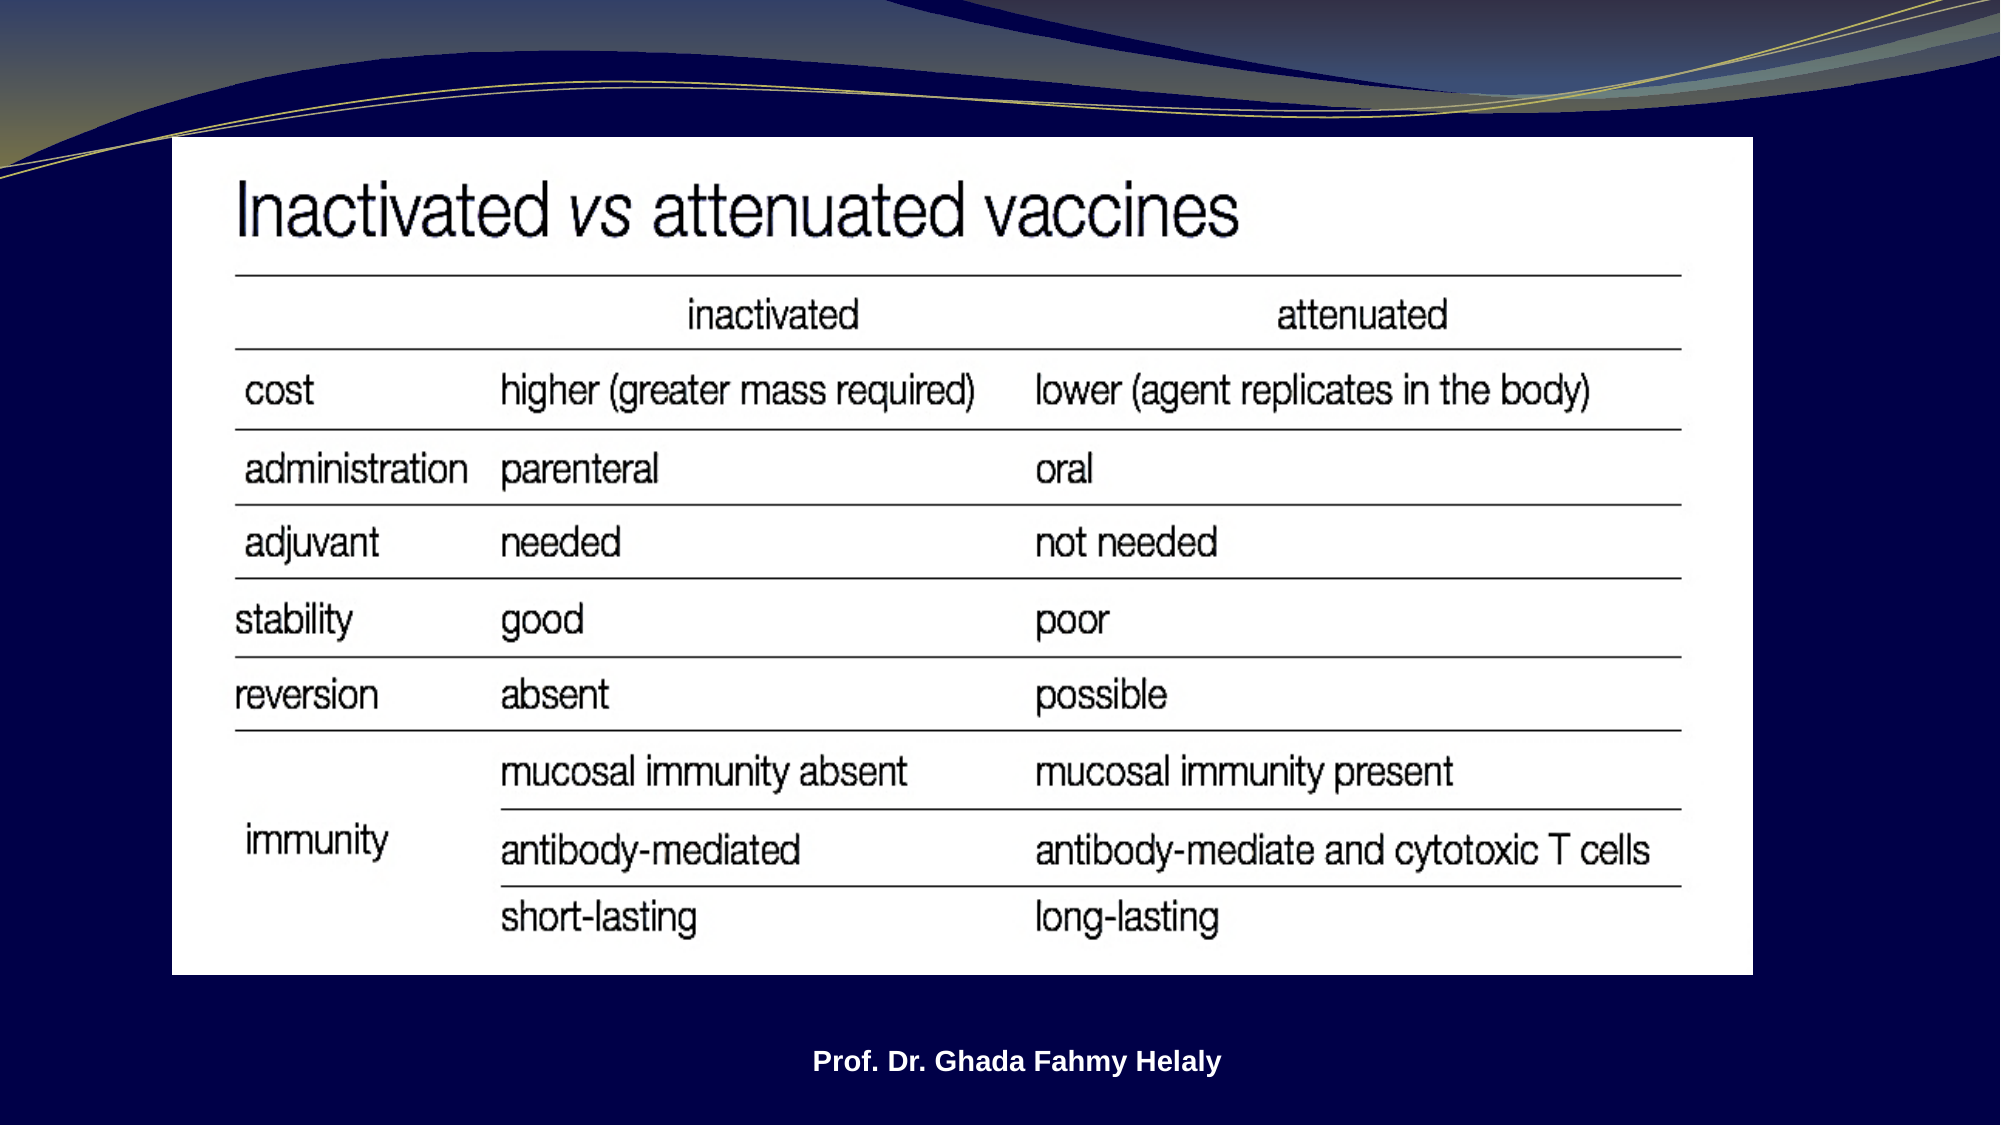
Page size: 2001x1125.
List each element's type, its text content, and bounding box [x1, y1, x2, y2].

picture [171, 137, 1754, 976]
footer Prof. Dr. Ghada Fahmy Helaly [687, 1025, 1238, 1085]
